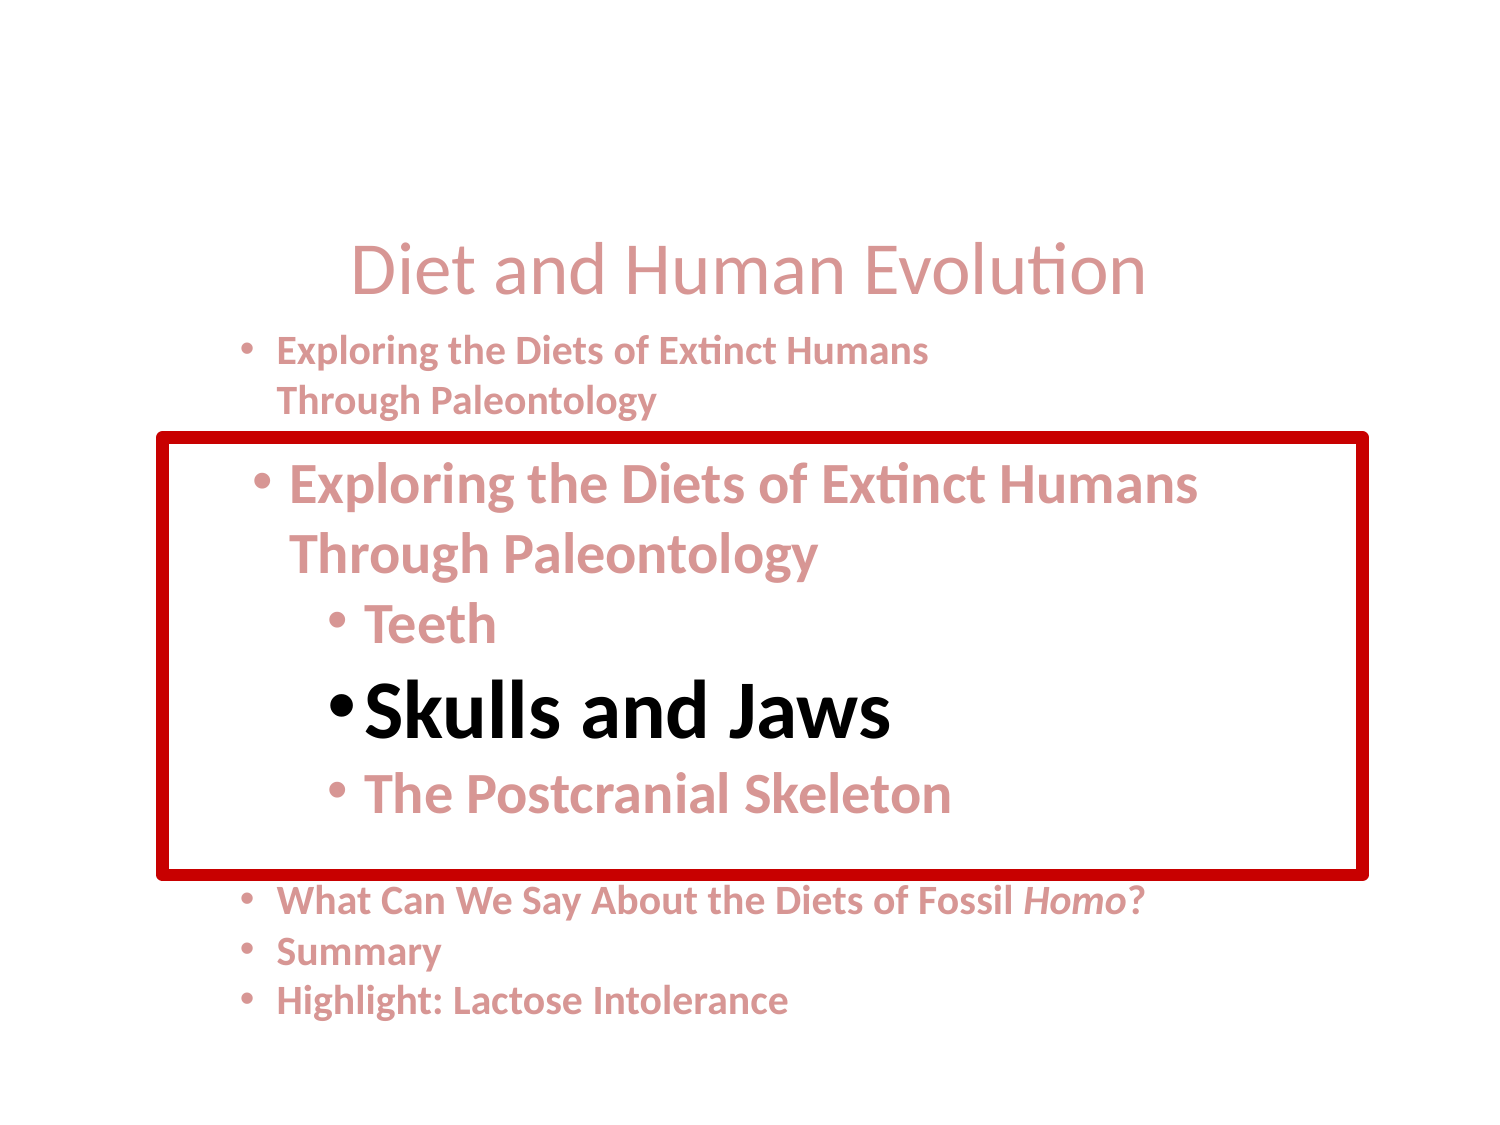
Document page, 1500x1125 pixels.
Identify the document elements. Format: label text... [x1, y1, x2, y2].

text_box Diet and Human Evolution [149, 212, 1350, 318]
text_box Exploring the Diets of Extinct Humans Through Paleontology Teeth Skulls and Jaws The Postcranial Skeleton What Is Adaptation? Using Chemistry to Infer the Diets of Extinct Hominini Our Place in Nature A Brief Who's Who of the Early Hominini What Did Early Hominini Eat? What Can We Say About the Diets of Fossil Homo? Summary Highlight: Lactose Intolerance [149, 318, 1350, 1031]
text_box Exploring the Diets of Extinct Humans Through Paleontology Teeth Skulls and Jaws The Postcranial Skeleton [162, 437, 1363, 875]
